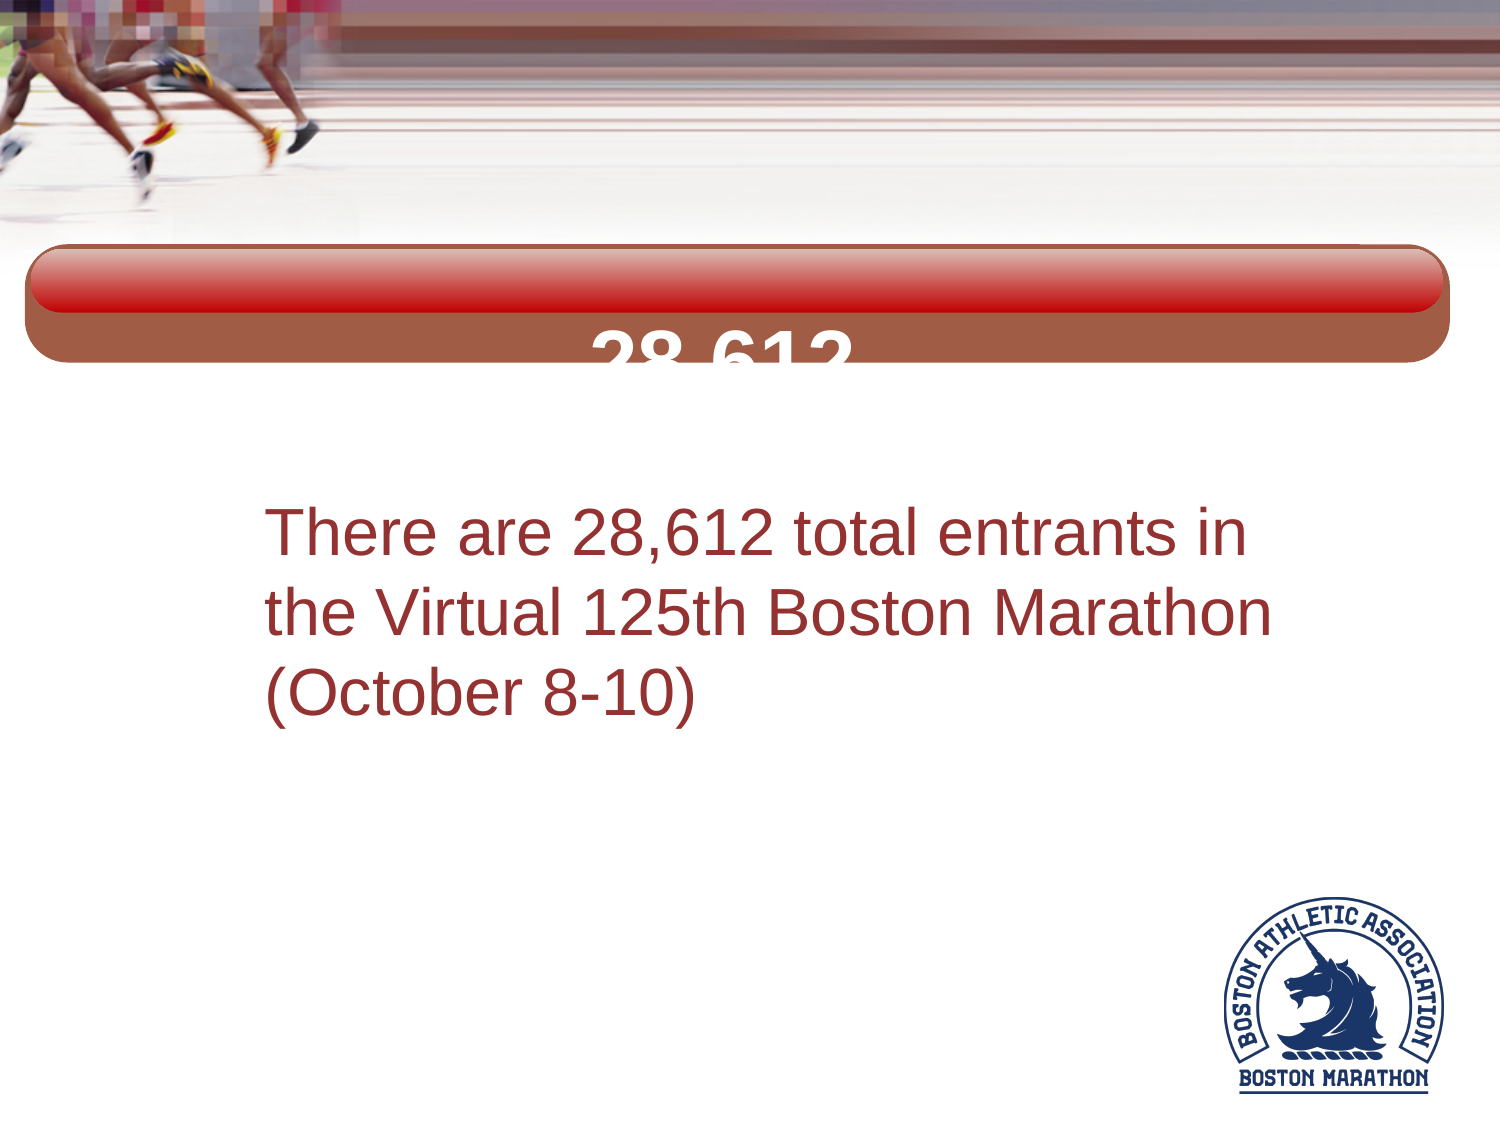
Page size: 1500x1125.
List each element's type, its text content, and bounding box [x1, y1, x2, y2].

title There are 28,612 total entrants in the Virtual 125th Boston Marathon (October 8-10) [249, 549, 1342, 669]
picture [0, 0, 1500, 1125]
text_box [24, 196, 1451, 363]
